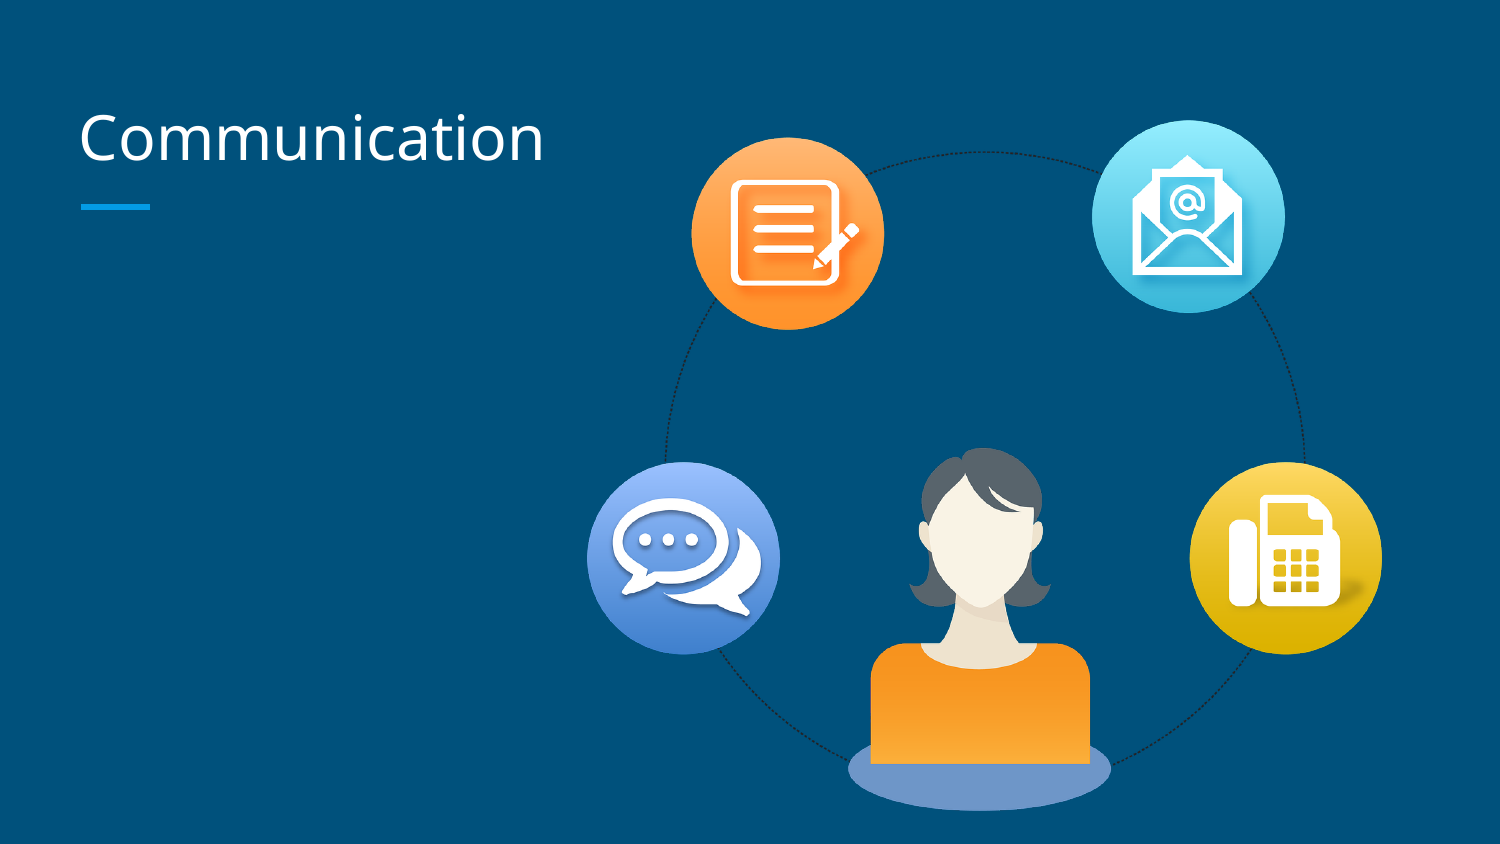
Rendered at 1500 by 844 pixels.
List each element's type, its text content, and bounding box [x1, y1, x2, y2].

picture [849, 448, 1111, 810]
picture [588, 463, 781, 654]
picture [1190, 463, 1381, 654]
picture [692, 138, 884, 329]
picture [1093, 121, 1284, 312]
title Communication [63, 75, 1437, 188]
